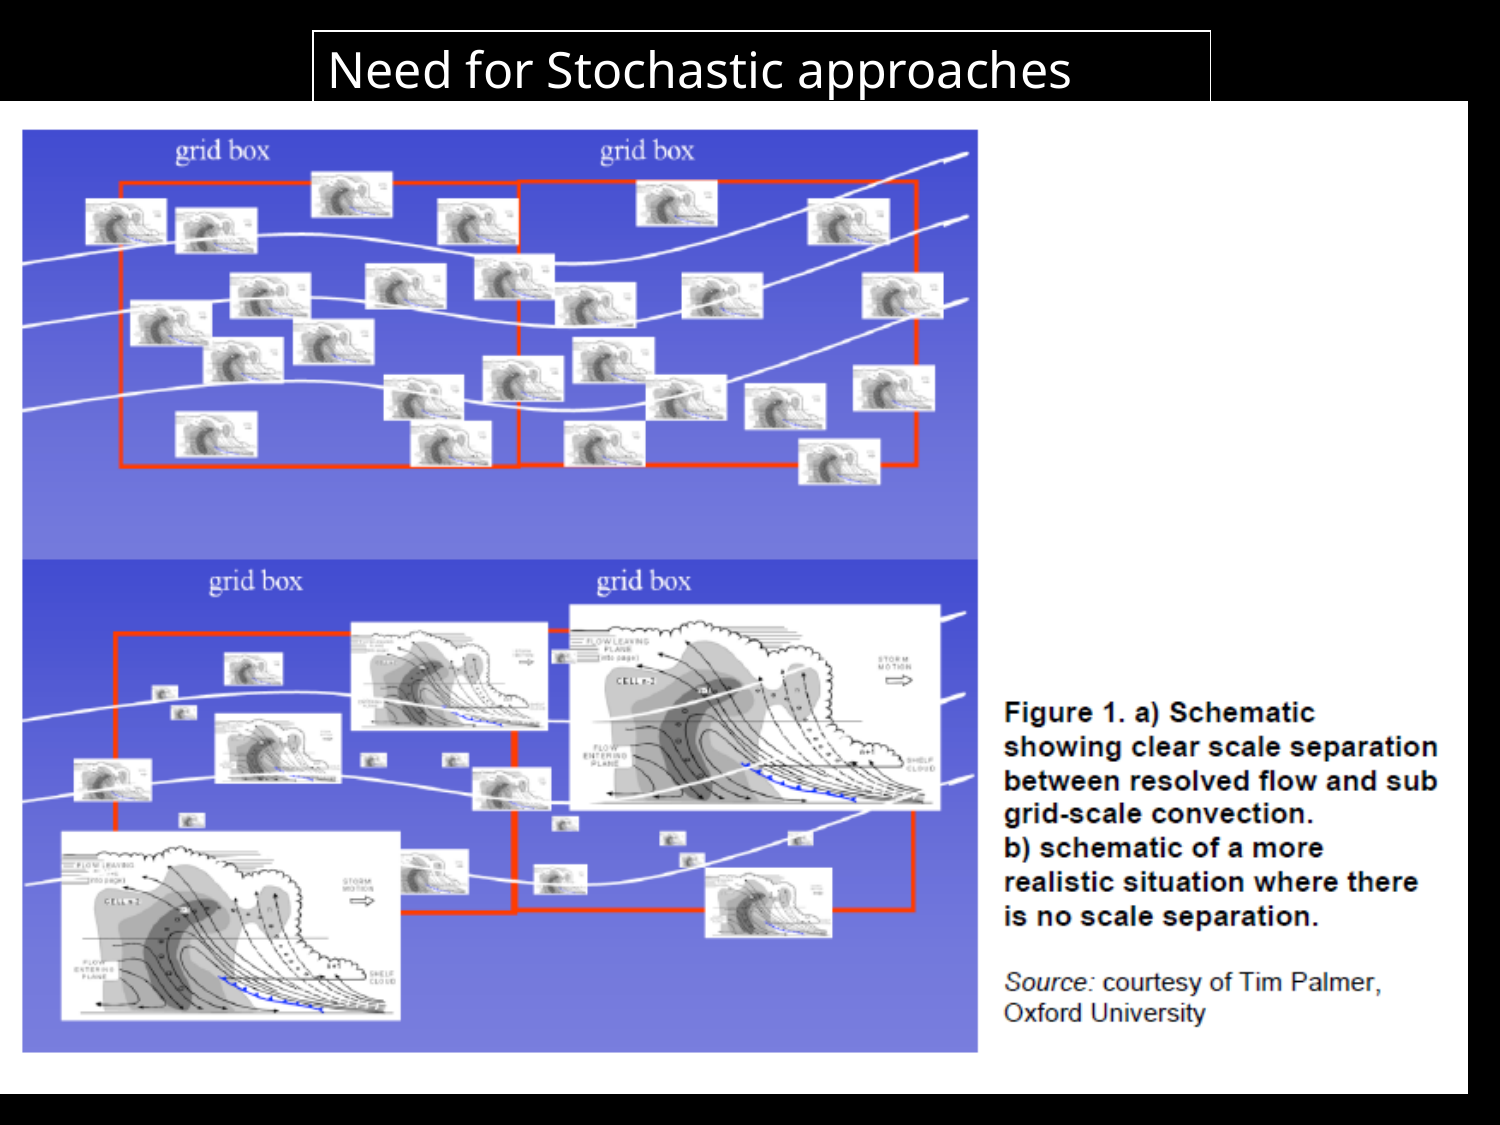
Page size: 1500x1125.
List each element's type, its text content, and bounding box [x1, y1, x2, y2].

picture [0, 101, 1468, 1095]
text_box Need for Stochastic approaches [312, 30, 1211, 100]
